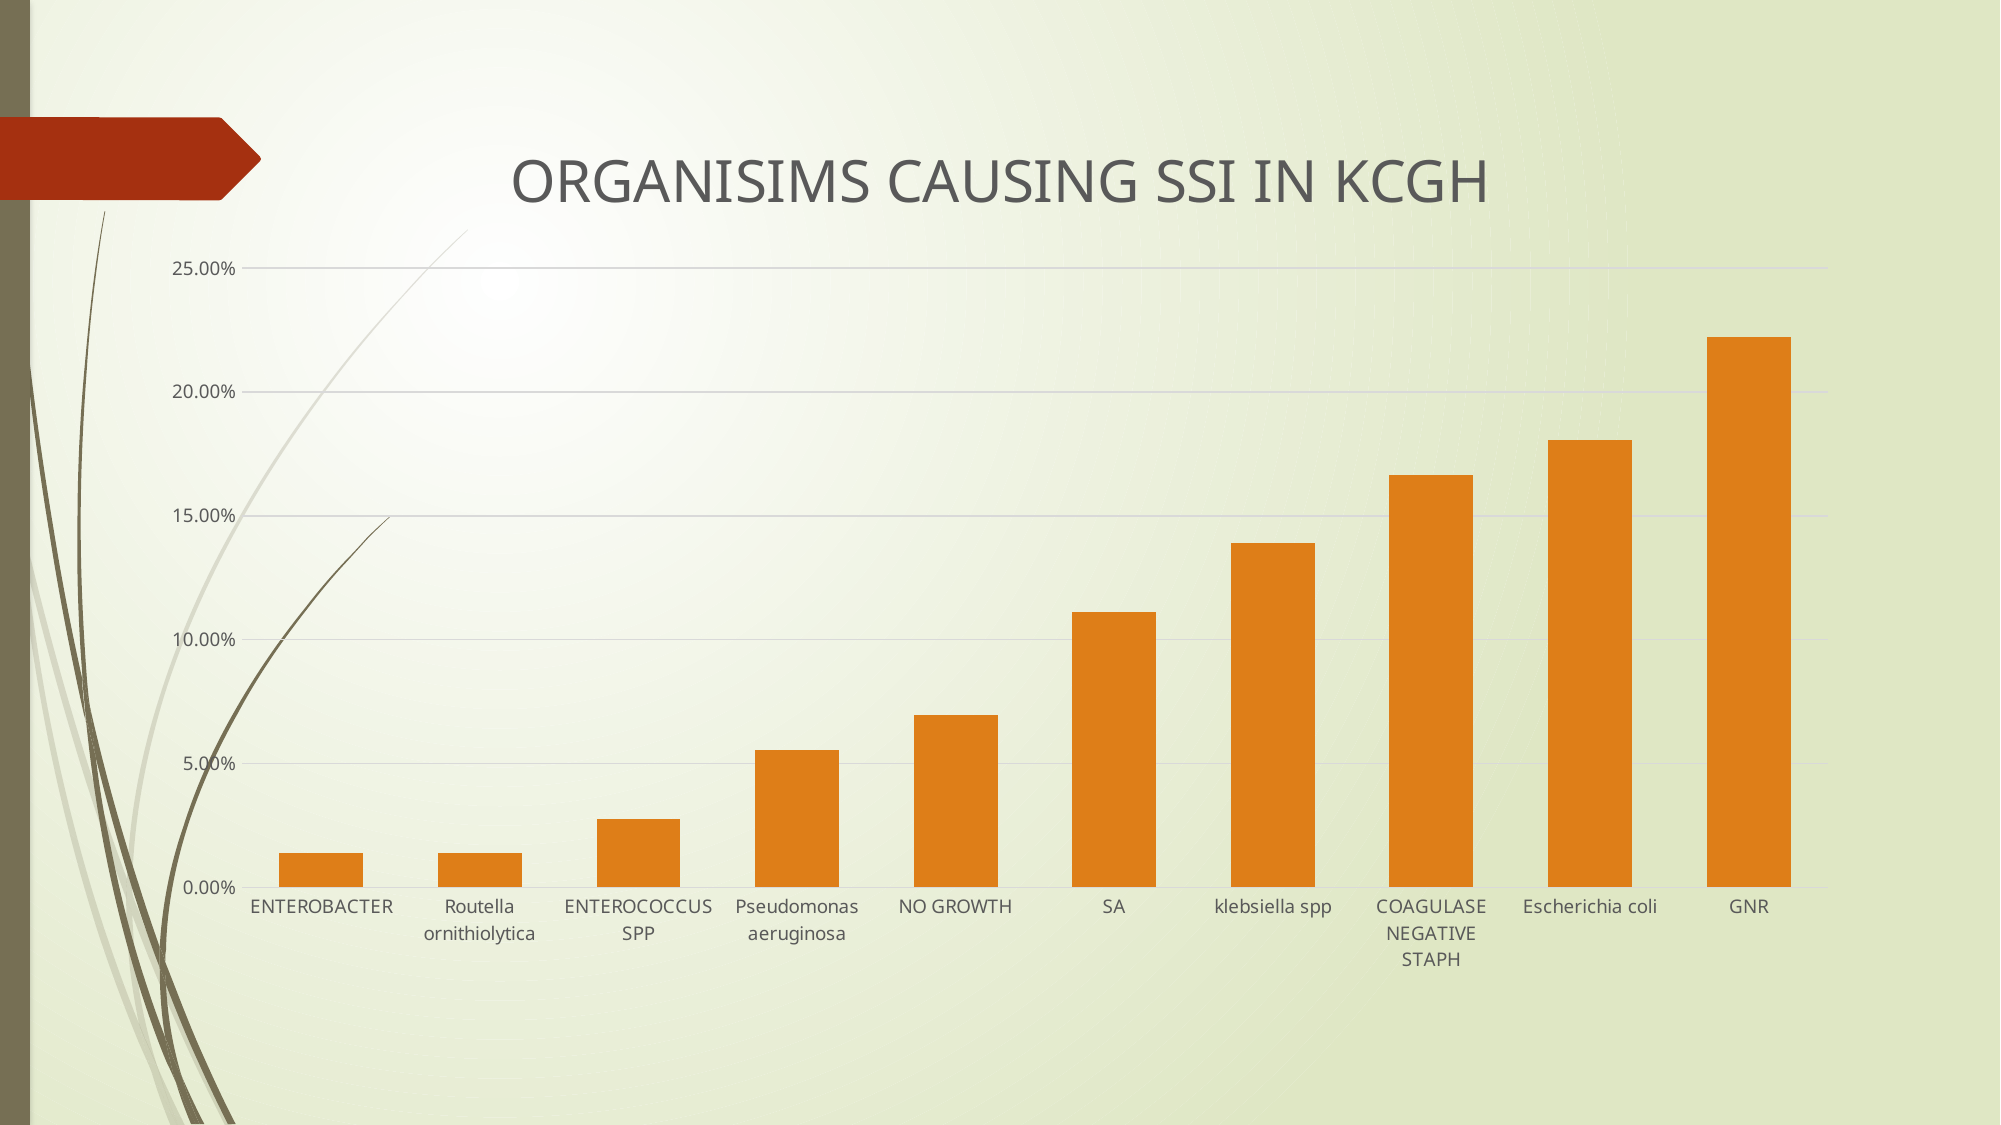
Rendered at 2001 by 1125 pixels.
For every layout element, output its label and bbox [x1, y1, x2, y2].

chart [137, 96, 1863, 992]
